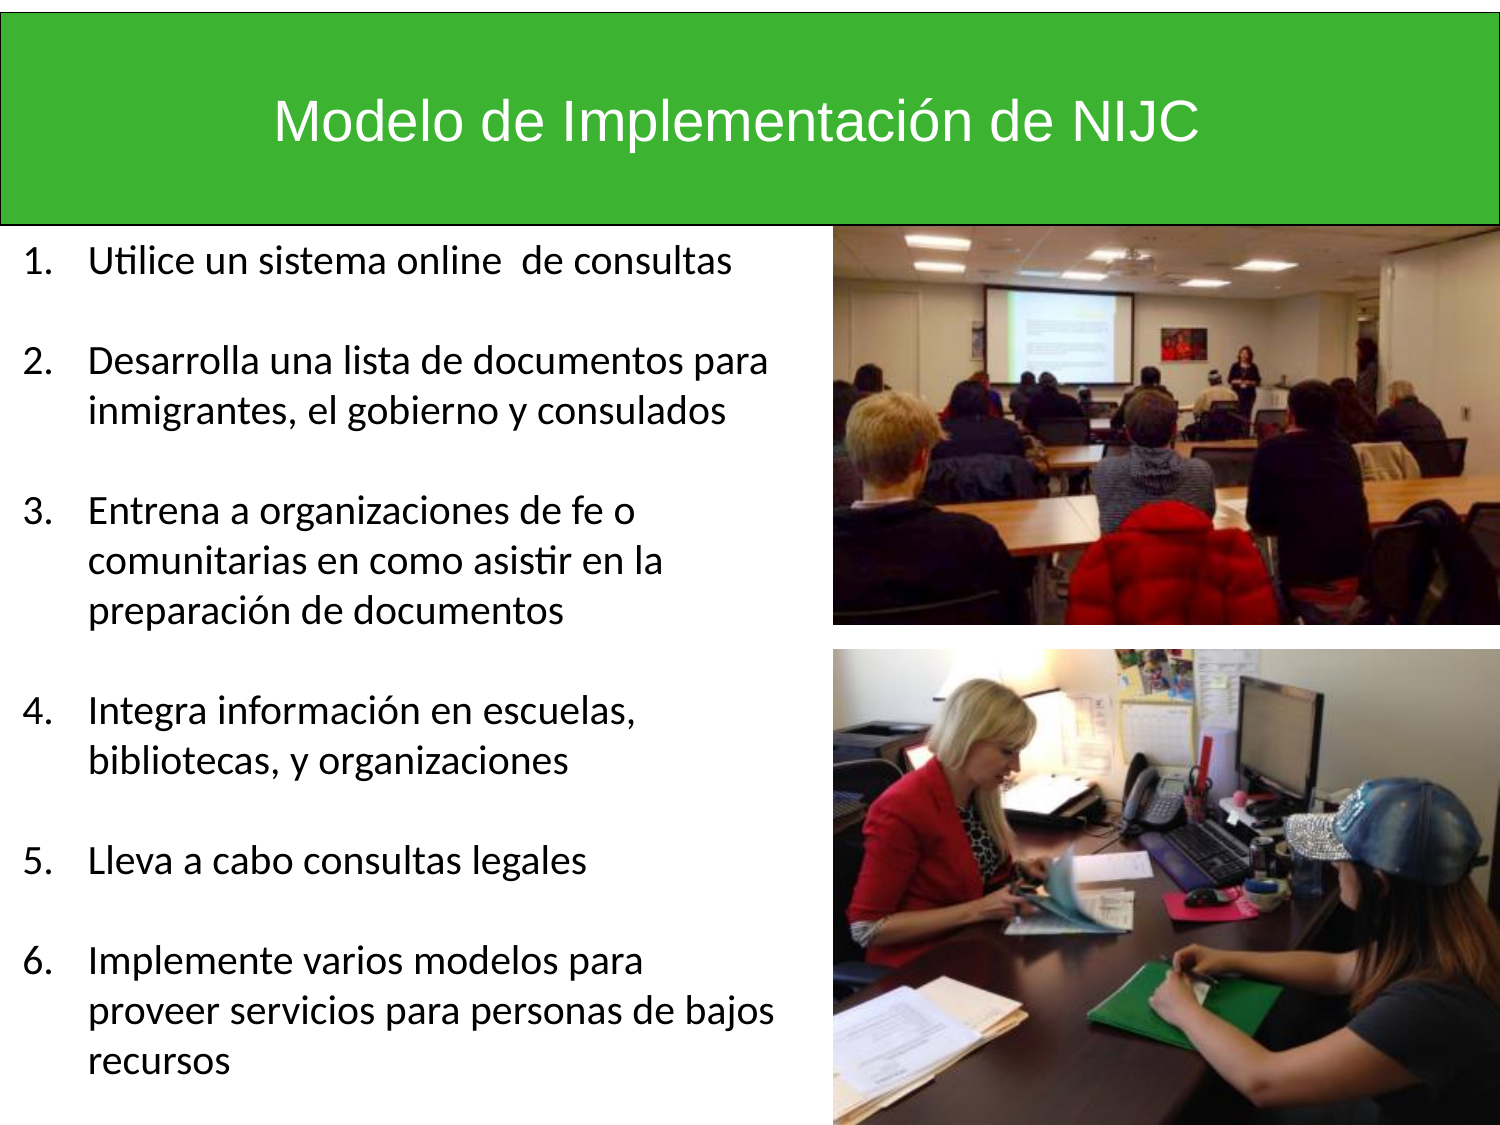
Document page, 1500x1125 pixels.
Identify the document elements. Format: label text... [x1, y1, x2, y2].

text_box Modelo de Implementación de NIJC [75, 75, 1400, 161]
text_box Utilice un sistema online de consultas Desarrolla una lista de documentos para inmigrantes, el gobierno y consulados Entrena a organizaciones de fe o comunitarias en como asistir en la preparación de documentos Integra información en escuelas, bibliotecas, y organizaciones Lleva a cabo consultas legales Implemente varios modelos para proveer servicios para personas de bajos recursos [7, 224, 800, 1125]
text_box [0, 12, 1500, 225]
picture [833, 124, 1500, 626]
picture [833, 628, 1500, 1125]
